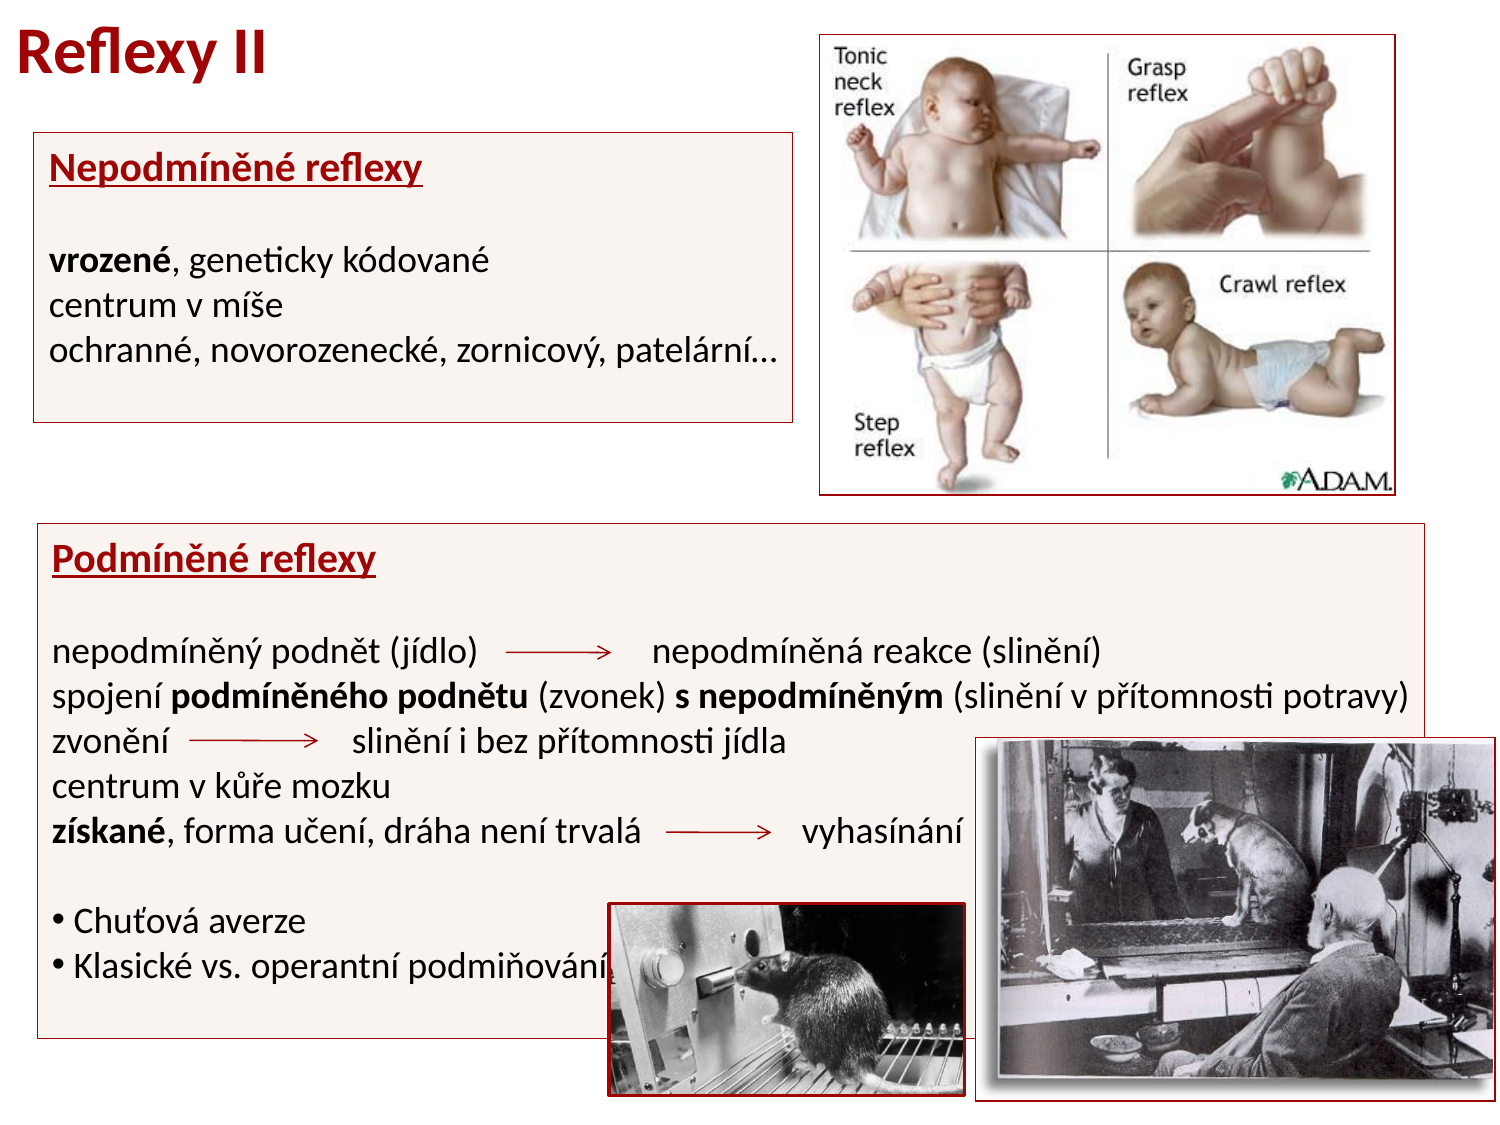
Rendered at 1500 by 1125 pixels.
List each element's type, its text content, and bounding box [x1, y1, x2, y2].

picture [820, 34, 1395, 495]
text_box Podmíněné reflexy nepodmíněný podnět (jídlo) nepodmíněná reakce (slinění) spojení podmíněného podnětu (zvonek) s nepodmíněným (slinění v přítomnosti potravy) zvonění slinění i bez přítomnosti jídla centrum v kůře mozku získané, forma učení, dráha není trvalá vyhasínání Chuťová averze Klasické vs. operantní podmiňování [37, 523, 1425, 1039]
picture [975, 737, 1495, 1101]
text_box Nepodmíněné reflexy vrozené, geneticky kódované centrum v míše ochranné, novorozenecké, zornicový, patelární… [33, 132, 793, 423]
text_box Reflexy II [1, 0, 284, 95]
picture [610, 904, 963, 1095]
